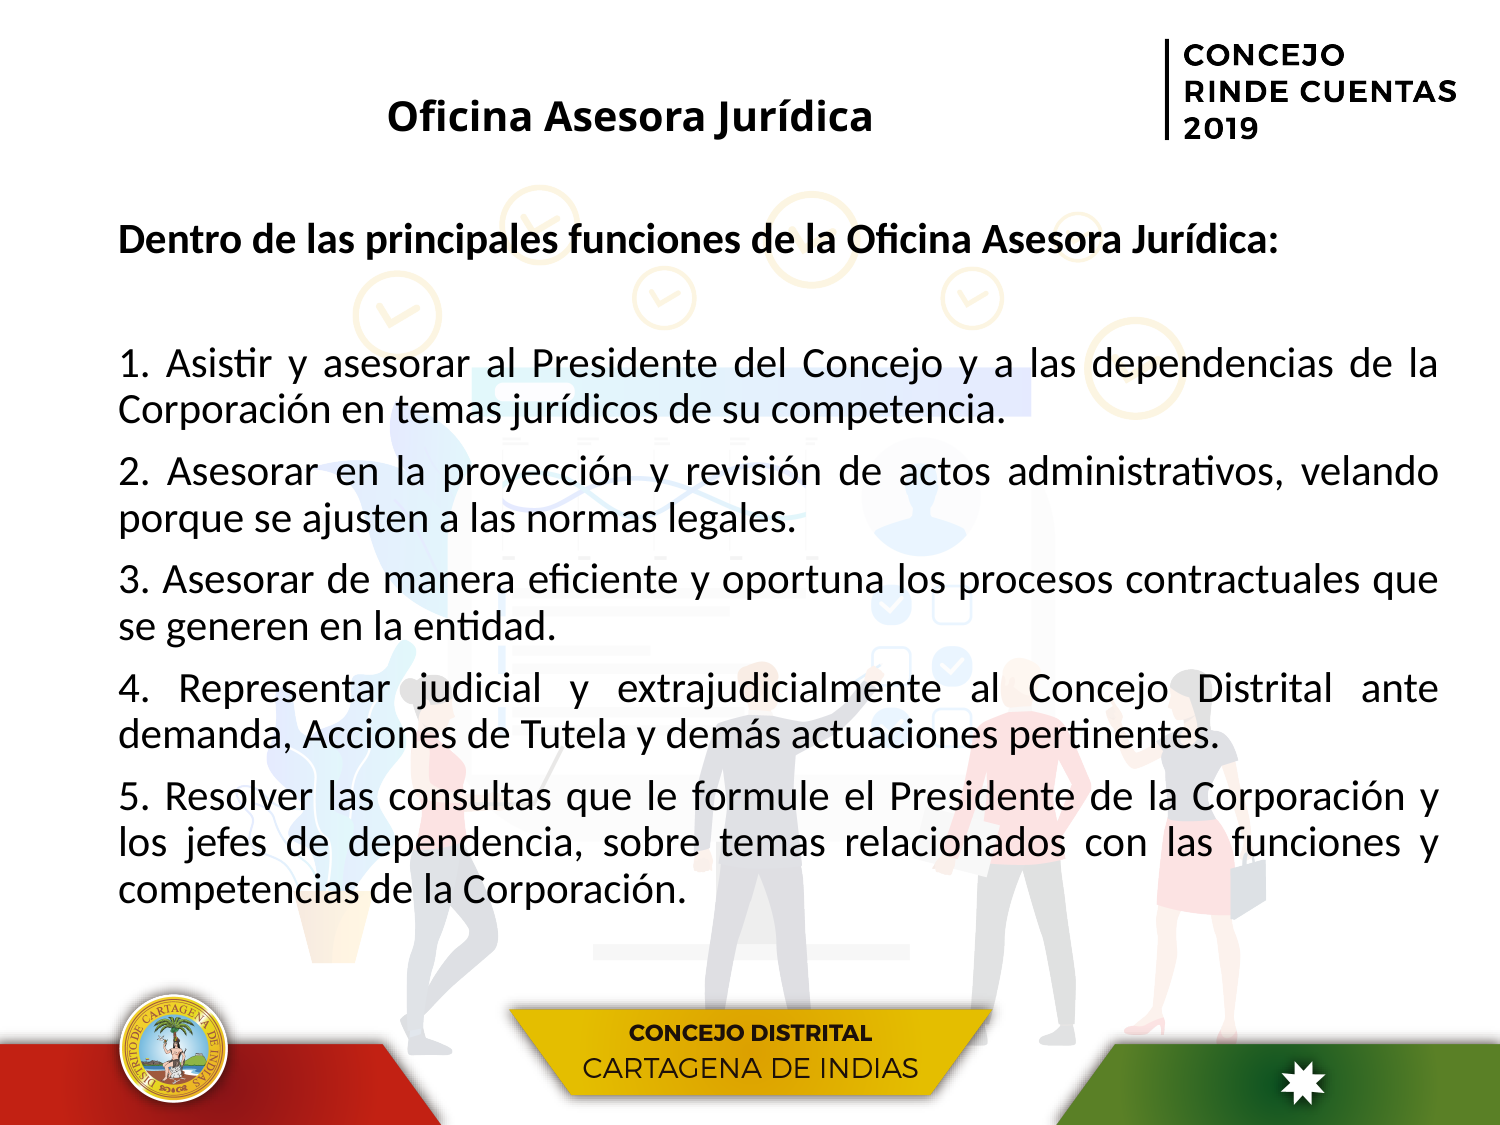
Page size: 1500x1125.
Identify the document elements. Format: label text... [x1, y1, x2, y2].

picture [0, 0, 1500, 1125]
list Dentro de las principales funciones de la Oficina Asesora Jurídica: 1. Asistir y asesorar al Presidente del Concejo y a las dependencias de la Corporación en temas jurídicos de su competencia. 2. Asesorar en la proyección y revisión de actos administrativos, velando porque se ajusten a las normas legales. 3. Asesorar de manera eficiente y oportuna los procesos contractuales que se generen en la entidad. 4. Representar judicial y extrajudicialmente al Concejo Distrital ante demanda, Acciones de Tutela y demás actuaciones pertinentes. 5. Resolver las consultas que le formule el Presidente de la Corporación y los jefes de dependencia, sobre temas relacionados con las funciones y competencias de la Corporación. [103, 209, 1456, 928]
title Oficina Asesora Jurídica [103, 87, 1158, 198]
